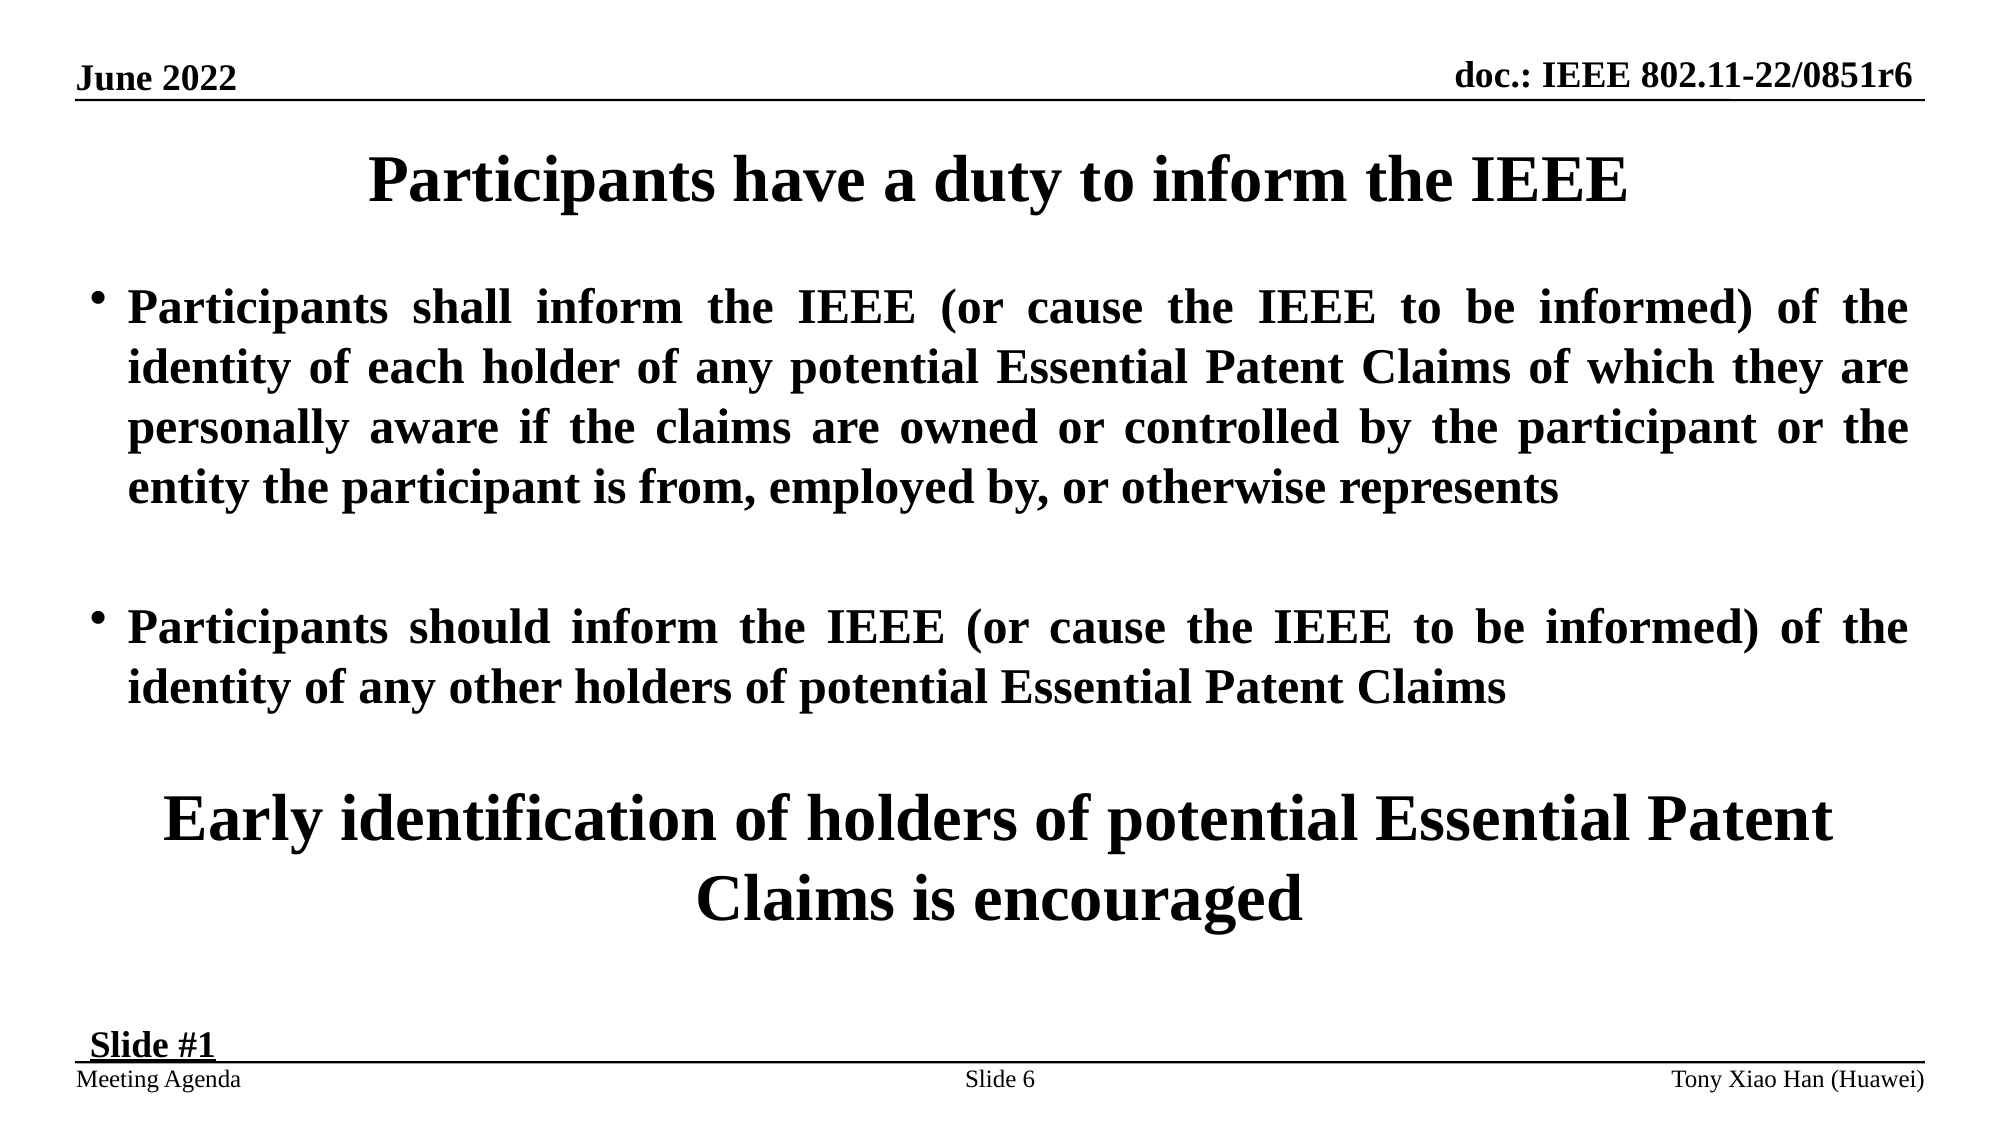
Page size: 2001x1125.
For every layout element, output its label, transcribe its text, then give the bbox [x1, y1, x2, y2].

text_box [337, 37, 1688, 163]
text_box Participants shall inform the IEEE (or cause the IEEE to be informed) of the identity of each holder of any potential Essential Patent Claims of which they are personally aware if the claims are owned or controlled by the participant or the entity the participant is from, employed by, or otherwise represents Participants should inform the IEEE (or cause the IEEE to be informed) of the identity of any other holders of potential Essential Patent Claims Early identification of holders of potential Essential Patent Claims is encouraged [75, 246, 1925, 1100]
text_box Slide #1 [75, 1012, 232, 1073]
text_box Participants have a duty to inform the IEEE [350, 87, 1650, 263]
